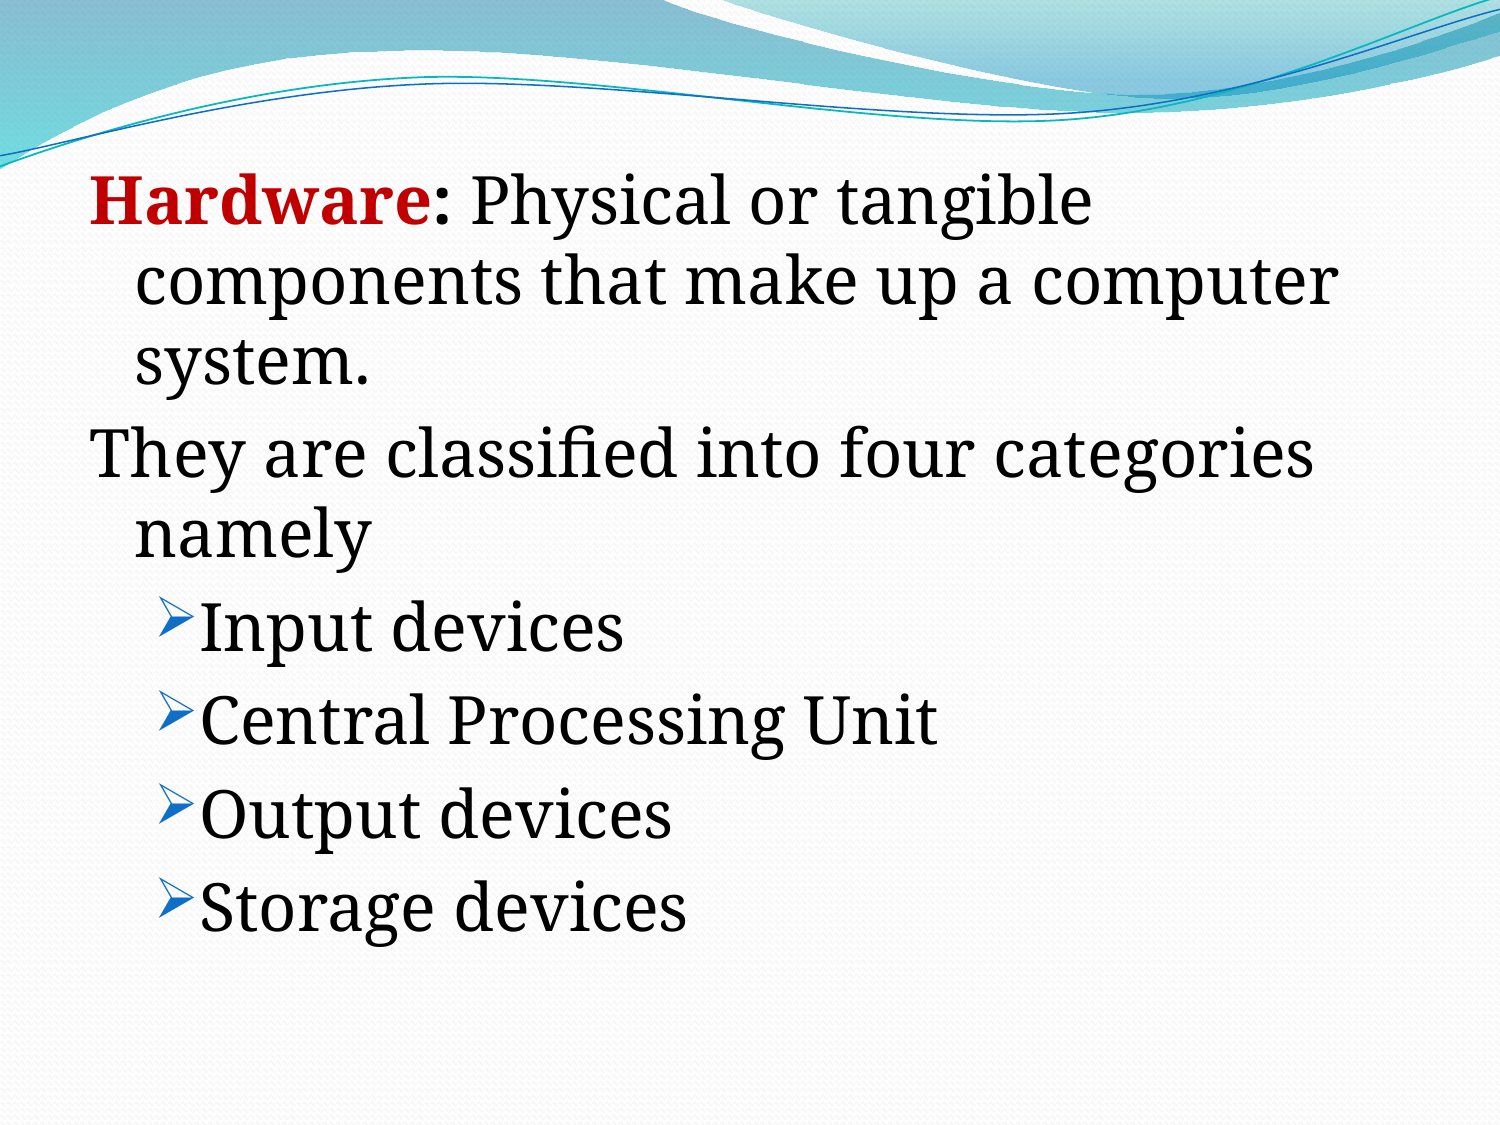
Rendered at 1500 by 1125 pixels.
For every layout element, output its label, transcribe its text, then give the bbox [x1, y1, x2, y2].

list Hardware: Physical or tangible components that make up a computer system. They are classified into four categories namely Input devices Central Processing Unit Output devices Storage devices [75, 149, 1425, 1075]
